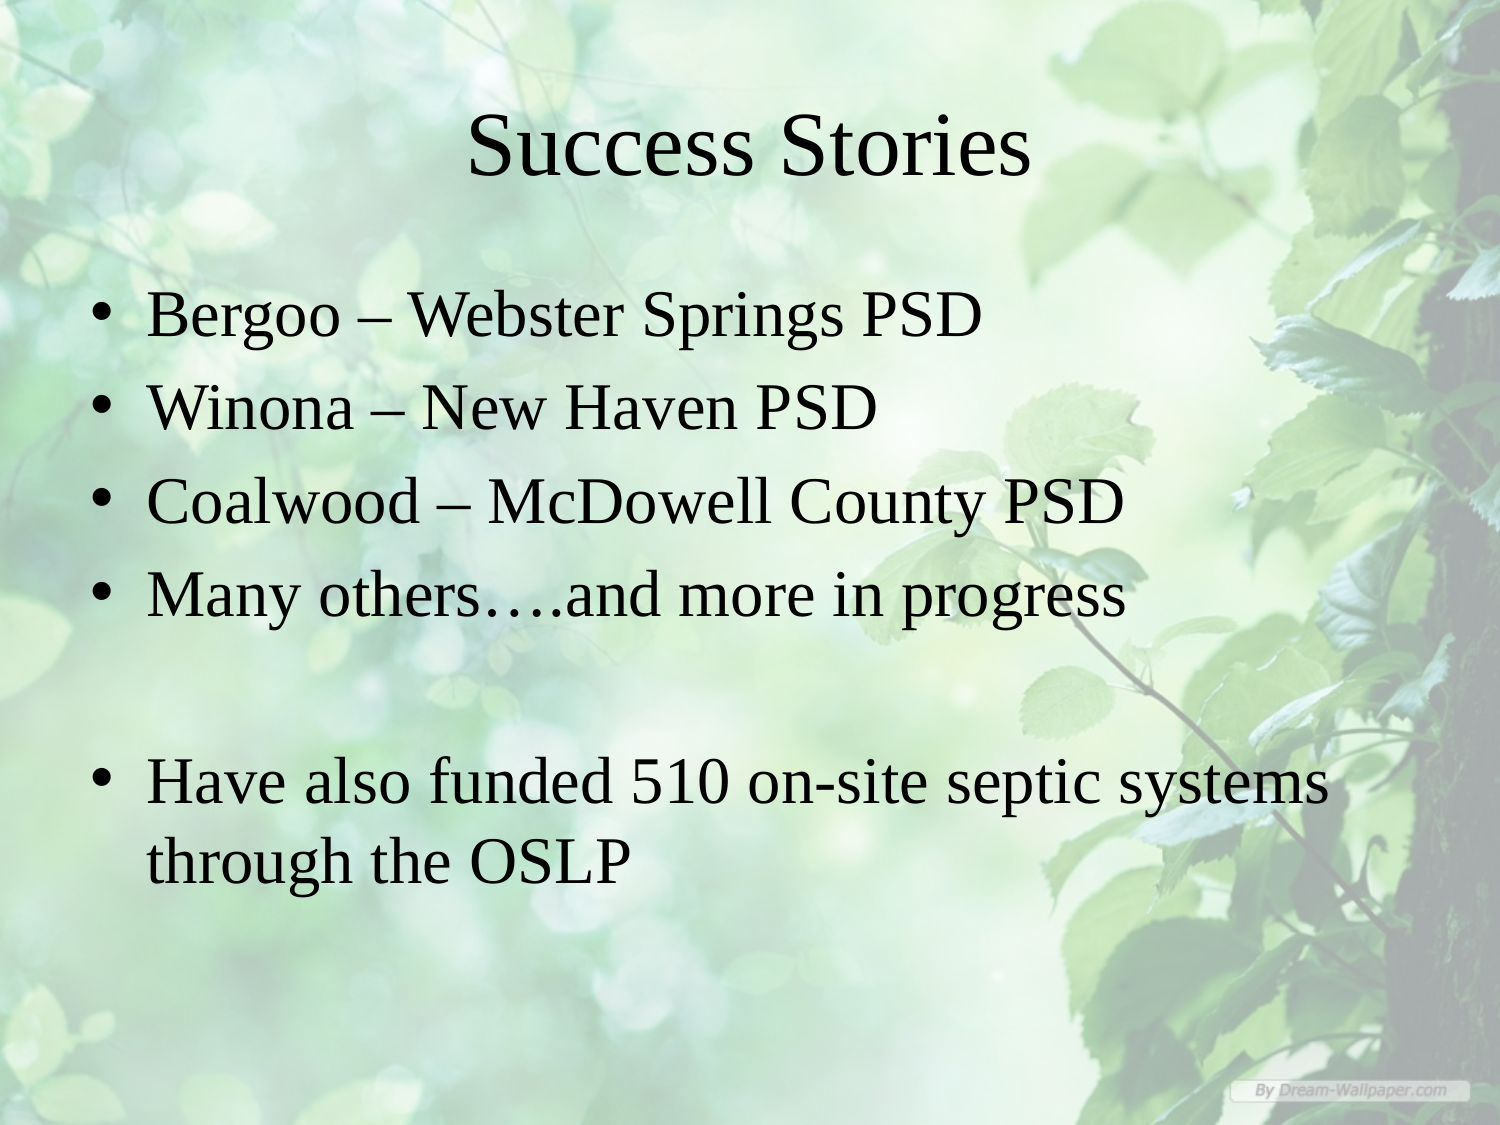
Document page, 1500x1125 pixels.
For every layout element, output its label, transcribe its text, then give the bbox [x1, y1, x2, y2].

title Success Stories [75, 45, 1425, 233]
list Bergoo – Webster Springs PSD Winona – New Haven PSD Coalwood – McDowell County PSD Many others….and more in progress Have also funded 510 on-site septic systems through the OSLP [75, 262, 1425, 1005]
